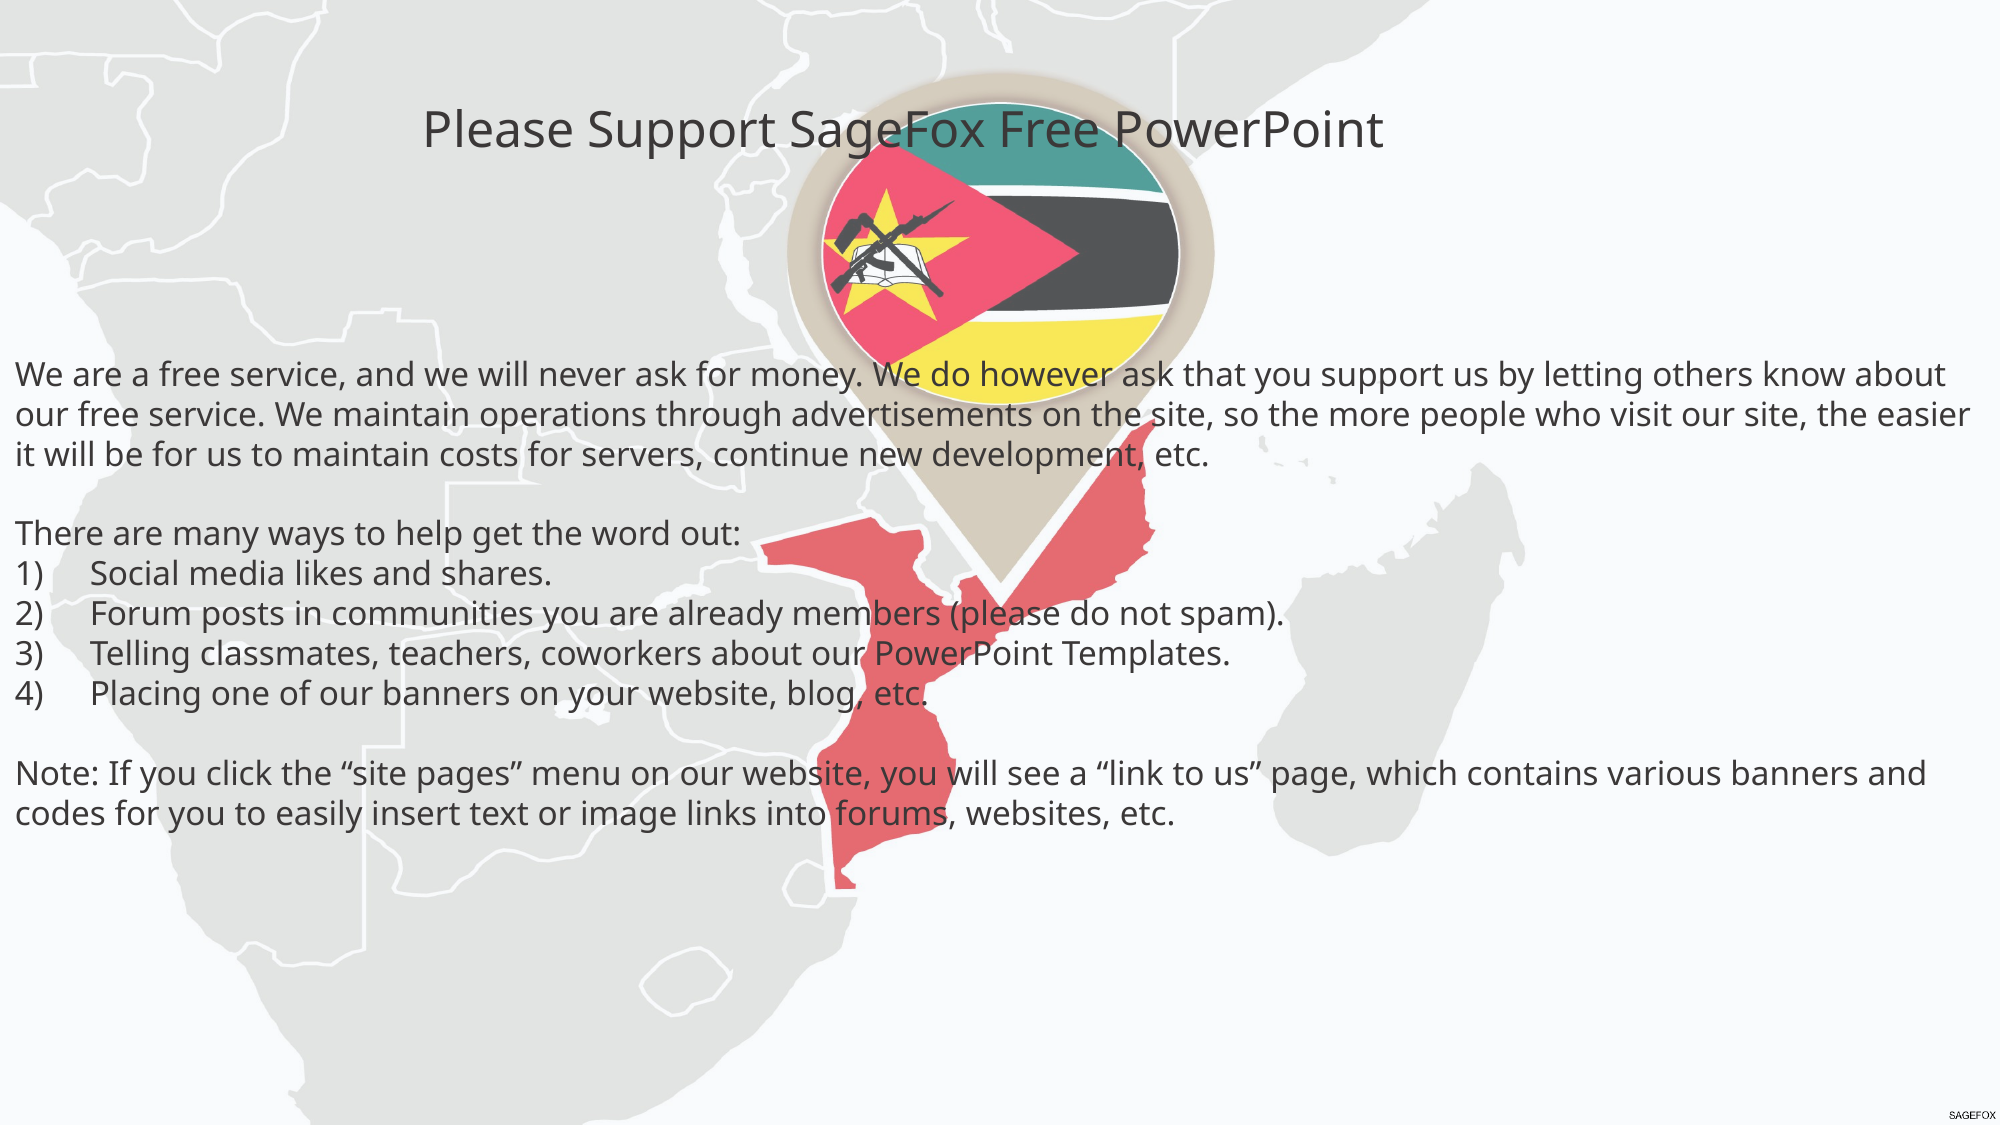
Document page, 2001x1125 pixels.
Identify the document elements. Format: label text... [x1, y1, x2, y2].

title Please Support SageFox Free PowerPoint [363, 72, 1444, 190]
text_box We are a free service, and we will never ask for money. We do however ask that you support us by letting others know about our free service. We maintain operations through advertisements on the site, so the more people who visit our site, the easier it will be for us to maintain costs for servers, continue new development, etc. There are many ways to help get the word out: Social media likes and shares. Forum posts in communities you are already members (please do not spam). Telling classmates, teachers, coworkers about our PowerPoint Templates. Placing one of our banners on your website, blog, etc. Note: If you click the “site pages” menu on our website, you will see a “link to us” page, which contains various banners and codes for you to easily insert text or image links into forums, websites, etc. [0, 0, 2000, 1125]
